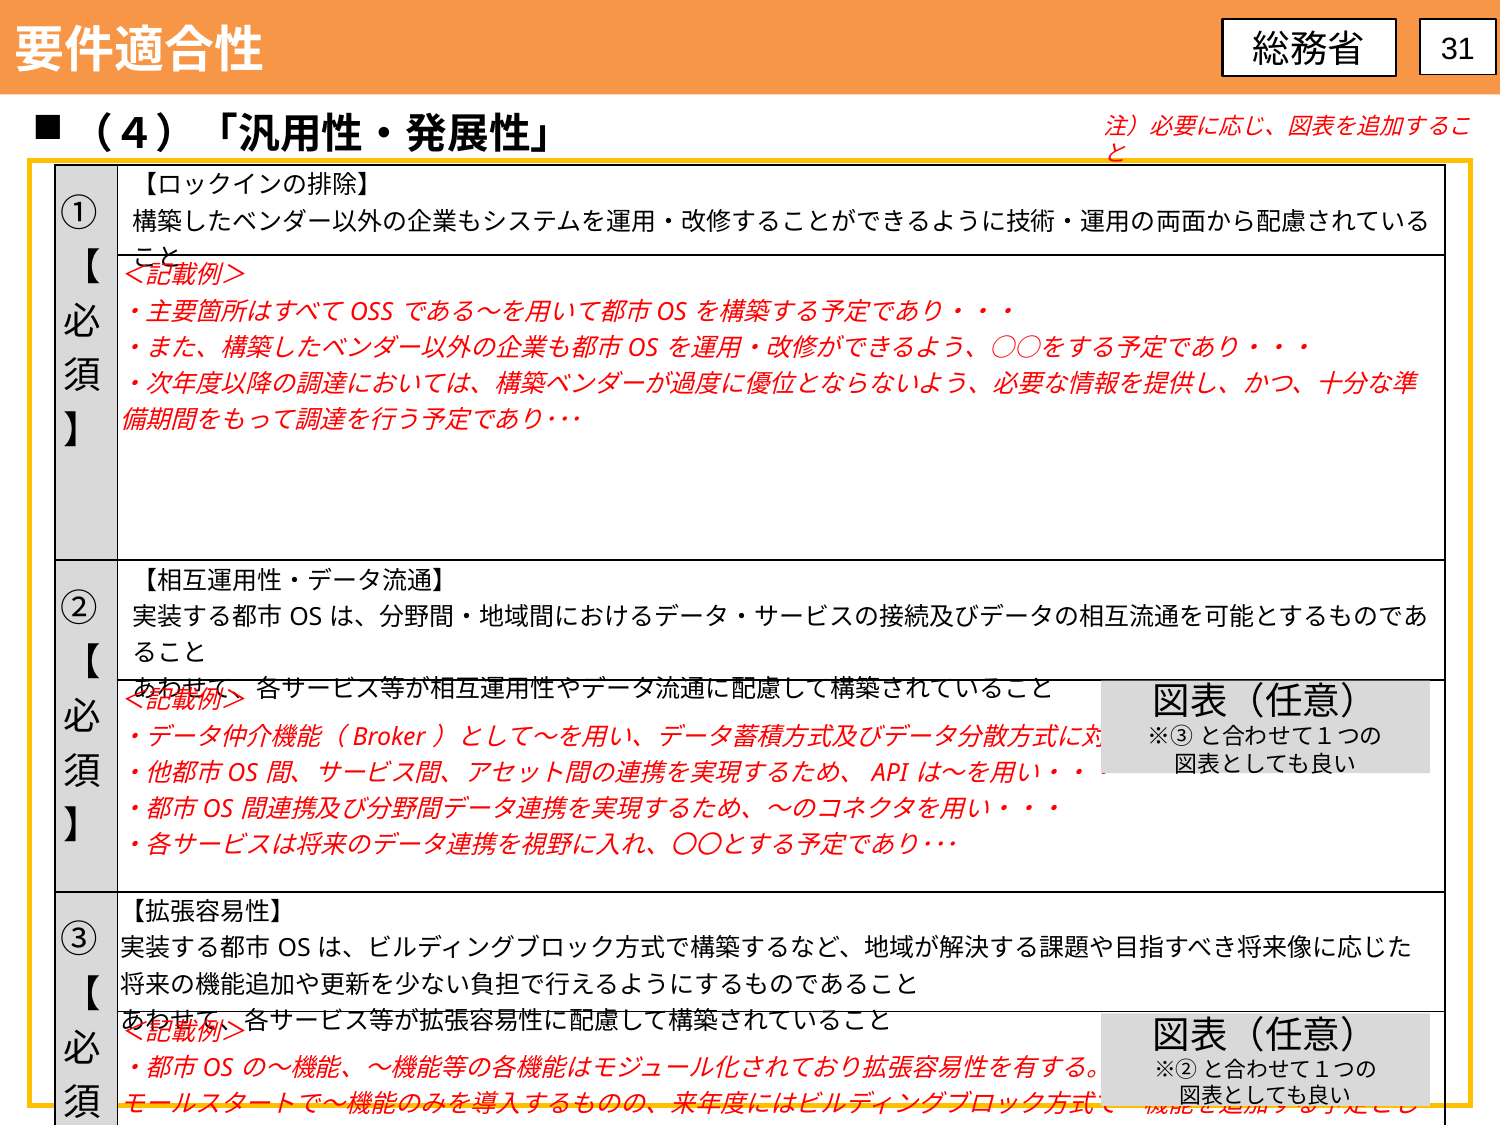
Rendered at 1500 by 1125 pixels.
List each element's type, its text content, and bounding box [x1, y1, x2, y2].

table_cell ＜記載例＞ ・データ仲介機能（Broker）として～を用い、データ蓄積方式及びデータ分散方式に対応する・・・ ・他都市OS間、サービス間、アセット間の連携を実現するため、APIは～を用い・・・ ・都市OS間連携及び分野間データ連携を実現するため、～のコネクタを用い・・・ ・各サービスは将来のデータ連携を視野に入れ、〇〇とする予定であり･･･ [118, 681, 1444, 891]
table_cell ＜記載例＞ ・都市OSの～機能、～機能等の各機能はモジュール化されており拡張容易性を有する。具体的には、今年度はスモールスタートで～機能のみを導入するものの、来年度にはビルディングブロック方式で～機能を追加する予定としており・・・ ・各サービスは将来の機能拡張を視野に入れ、〇〇とする予定であり･･･ [118, 1012, 1444, 1125]
text_box [29, 160, 1089, 1106]
text_box [1446, 174, 1471, 1106]
table_header ①【必須】 [56, 166, 117, 559]
text_box 図表（任意） ※③と合わせて１つの 図表としても良い [1099, 679, 1432, 775]
table_cell ＜記載例＞ ・主要箇所はすべてOSSである～を用いて都市OSを構築する予定であり・・・ ・また、構築したベンダー以外の企業も都市OSを運用・改修ができるよう、○○をする予定であり・・・ ・次年度以降の調達においては、構築ベンダーが過度に優位とならないよう、必要な情報を提供し、かつ、十分な準備期間をもって調達を行う予定であり･･･ [118, 256, 1444, 559]
text_box 総務省 [1220, 17, 1398, 78]
text_box 図表（任意） ※②と合わせて１つの 図表としても良い [1099, 1011, 1432, 1108]
table_cell 【相互運用性・データ流通】 実装する都市OSは、分野間・地域間におけるデータ・サービスの接続及びデータの相互流通を可能とするものであること あわせて、各サービス等が相互運用性やデータ流通に配慮して構築されていること [118, 561, 1444, 679]
table_header 【ロックインの排除】 構築したベンダー以外の企業もシステムを運用・改修することができるように技術・運用の両面から配慮されていること [118, 166, 1444, 254]
text_box （４）「汎用性・発展性」 [17, 99, 1500, 165]
text_box 注）必要に応じ、図表を追加すること [1089, 104, 1493, 174]
table_cell 【拡張容易性】 実装する都市OSは、ビルディングブロック方式で構築するなど、地域が解決する課題や目指すべき将来像に応じた将来の機能追加や更新を少ない負担で行えるようにするものであること あわせて、各サービス等が拡張容易性に配慮して構築されていること [118, 893, 1444, 1011]
table_cell ②【必須】 [56, 561, 117, 891]
text_box 31 [1418, 17, 1498, 77]
table_cell ③【必須】 [56, 893, 117, 1125]
text_box 要件適合性 [0, 0, 1500, 95]
